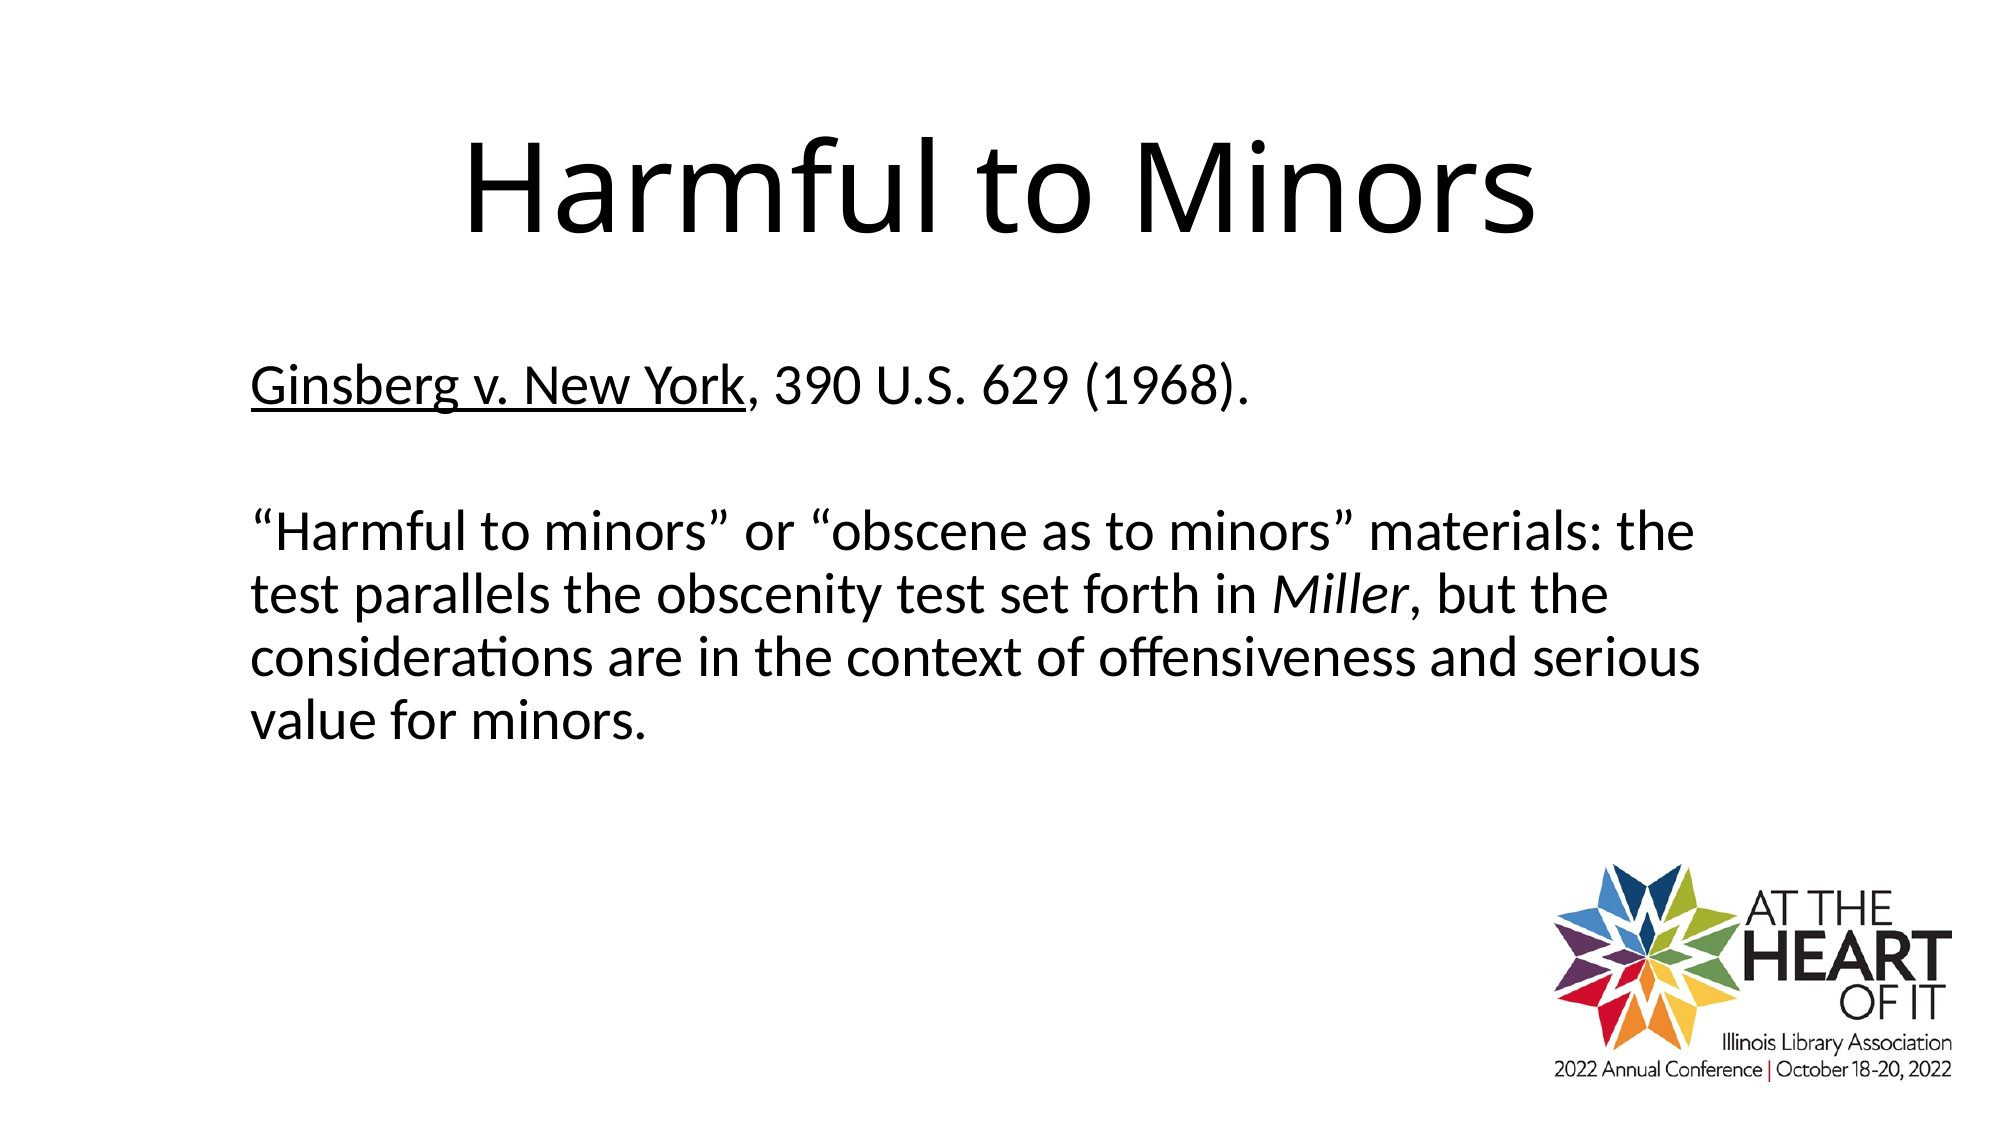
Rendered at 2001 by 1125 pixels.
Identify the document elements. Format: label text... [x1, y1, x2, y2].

subtitle Ginsberg v. New York, 390 U.S. 629 (1968). “Harmful to minors” or “obscene as to minors” materials: the test parallels the obscenity test set forth in Miller, but the considerations are in the context of offensiveness and serious value for minors. [235, 346, 1750, 1021]
title Harmful to Minors [249, 0, 1750, 268]
picture [1528, 846, 1986, 1092]
